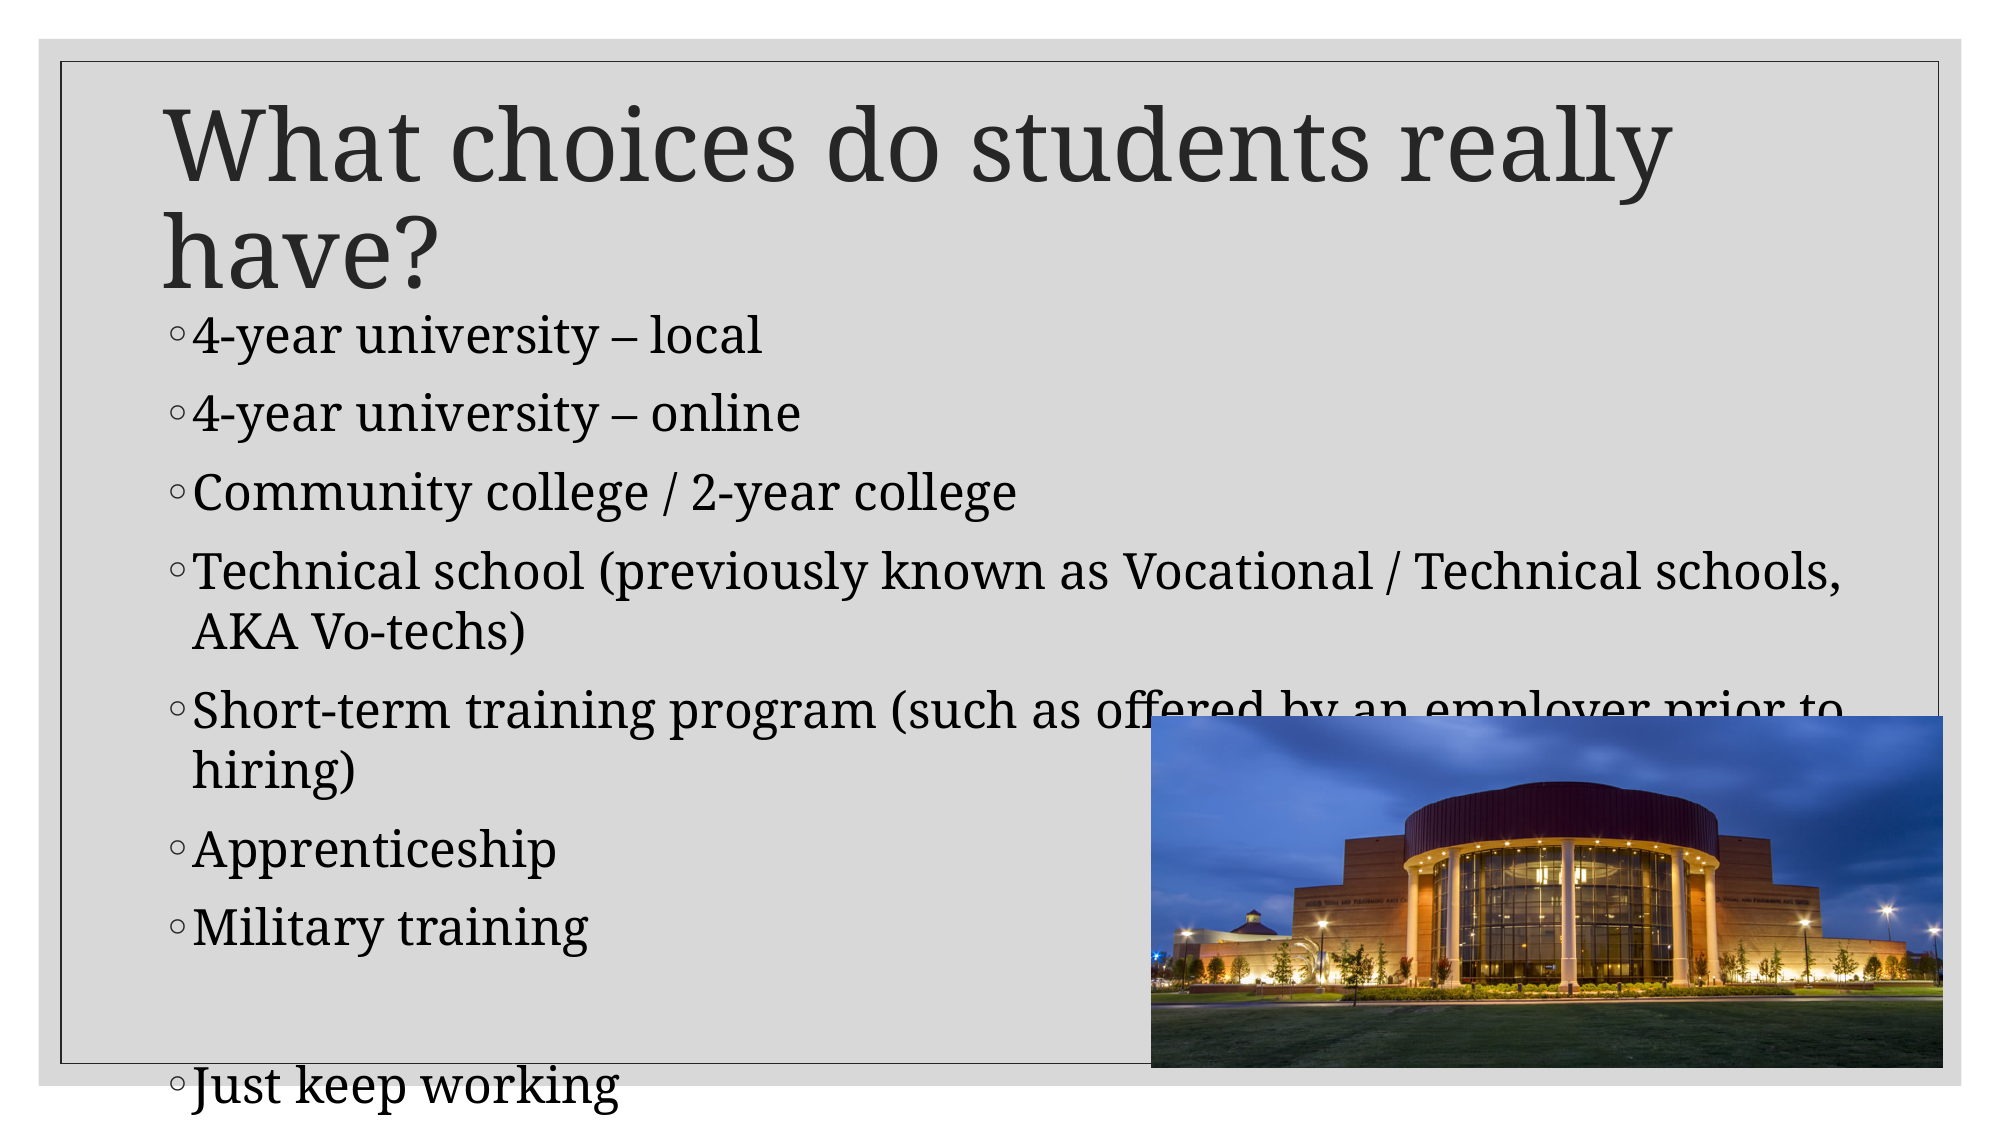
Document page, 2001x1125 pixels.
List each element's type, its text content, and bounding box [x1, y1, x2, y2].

title What choices do students really have? [147, 90, 1825, 295]
list 4-year university – local 4-year university – online Community college / 2-year college Technical school (previously known as Vocational / Technical schools, AKA Vo-techs) Short-term training program (such as offered by an employer prior to hiring) Apprenticeship Military training Just keep working [147, 295, 1922, 1035]
picture [1151, 716, 1943, 1068]
